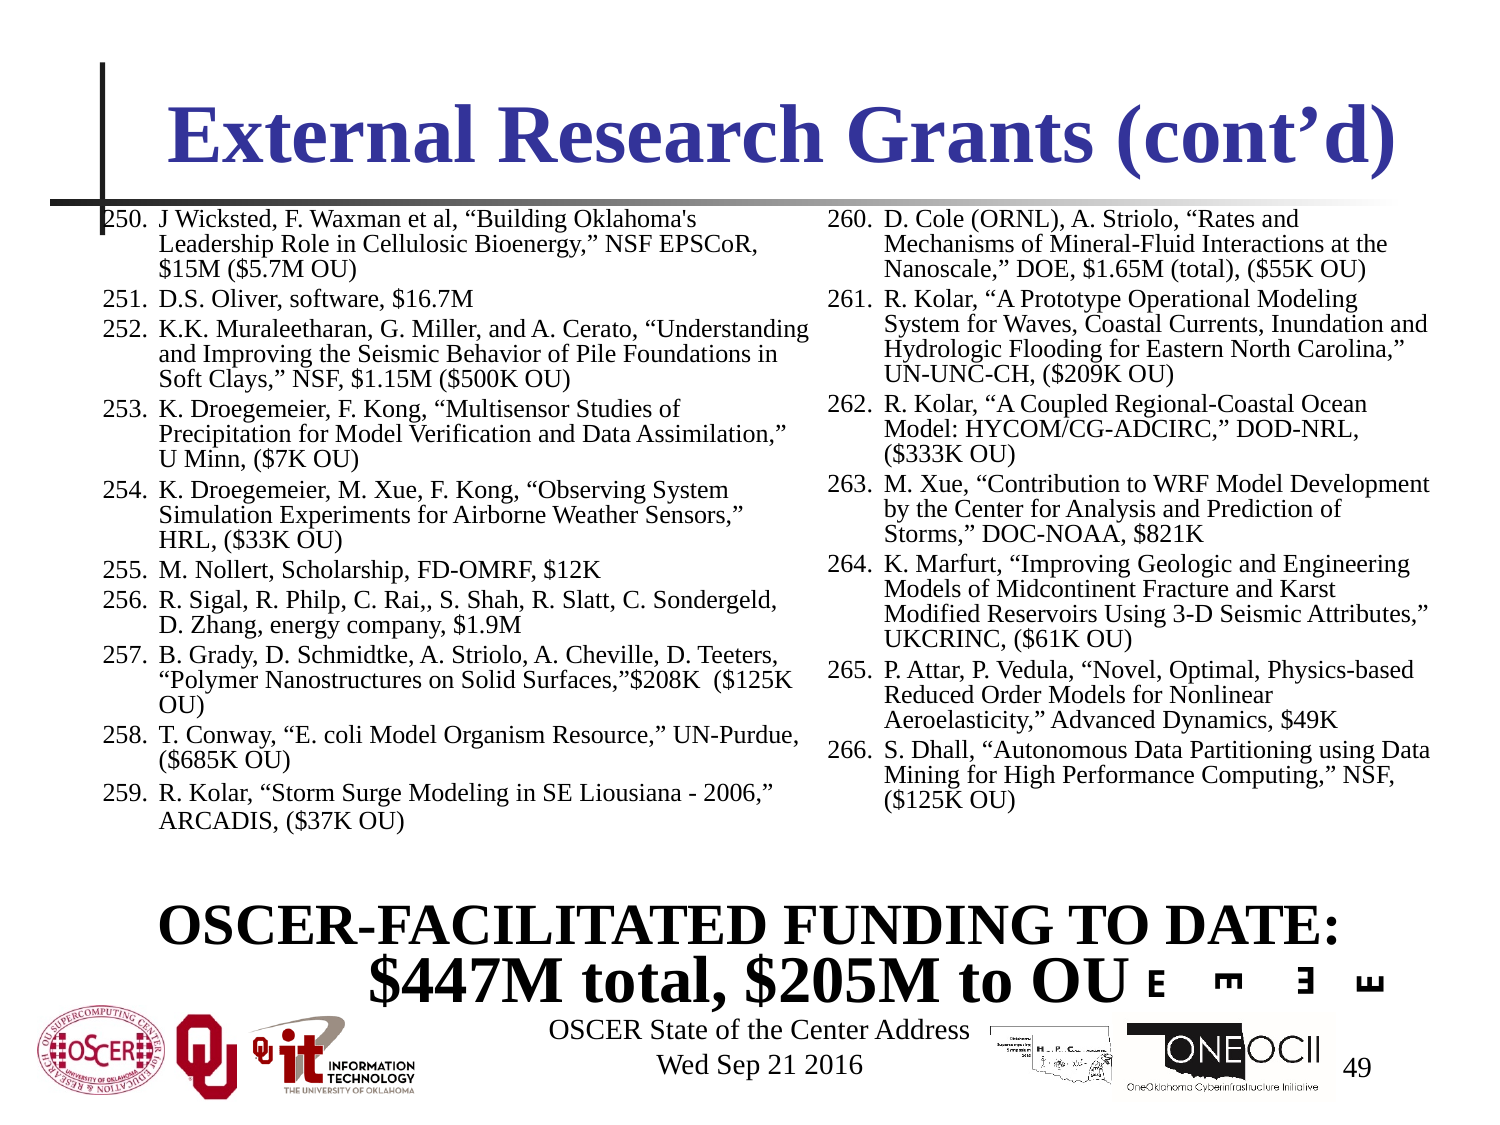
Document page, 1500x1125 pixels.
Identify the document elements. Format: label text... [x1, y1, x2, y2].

title External Research Grants (cont’d) [124, 74, 1442, 187]
picture [37, 1005, 165, 1095]
picture [174, 1050, 425, 1104]
text_box [87, 1018, 1338, 1050]
slide_number 49 [1174, 1026, 1388, 1091]
list D. Cole (ORNL), A. Striolo, “Rates and Mechanisms of Mineral-Fluid Interactions at the Nanoscale,” DOE, $1.65M (total), ($55K OU) R. Kolar, “A Prototype Operational Modeling System for Waves, Coastal Currents, Inundation and Hydrologic Flooding for Eastern North Carolina,” UN-UNC-CH, ($209K OU) R. Kolar, “A Coupled Regional-Coastal Ocean Model: HYCOM/CG-ADCIRC,” DOD-NRL, ($333K OU) M. Xue, “Contribution to WRF Model Development by the Center for Analysis and Prediction of Storms,” DOC-NOAA, $821K K. Marfurt, “Improving Geologic and Engineering Models of Midcontinent Fracture and Karst Modified Reservoirs Using 3-D Seismic Attributes,” UKCRINC, ($61K OU) P. Attar, P. Vedula, “Novel, Optimal, Physics-based Reduced Order Models for Nonlinear Aeroelasticity,” Advanced Dynamics, $49K S. Dhall, “Autonomous Data Partitioning using Data Mining for High Performance Computing,” NSF, ($125K OU) [812, 199, 1451, 901]
text_box OSCER-FACILITATED FUNDING TO DATE: $447M total, $205M to OU [74, 886, 1425, 1018]
footer OSCER State of the Center Address Wed Sep 21 2016 [431, 1050, 1088, 1088]
list J Wicksted, F. Waxman et al, “Building Oklahoma's Leadership Role in Cellulosic Bioenergy,” NSF EPSCoR, $15M ($5.7M OU) D.S. Oliver, software, $16.7M K.K. Muraleetharan, G. Miller, and A. Cerato, “Understanding and Improving the Seismic Behavior of Pile Foundations in Soft Clays,” NSF, $1.15M ($500K OU) K. Droegemeier, F. Kong, “Multisensor Studies of Precipitation for Model Verification and Data Assimilation,” U Minn, ($7K OU) K. Droegemeier, M. Xue, F. Kong, “Observing System Simulation Experiments for Airborne Weather Sensors,” HRL, ($33K OU) M. Nollert, Scholarship, FD-OMRF, $12K R. Sigal, R. Philp, C. Rai,, S. Shah, R. Slatt, C. Sondergeld, D. Zhang, energy company, $1.9M B. Grady, D. Schmidtke, A. Striolo, A. Cheville, D. Teeters, “Polymer Nanostructures on Solid Surfaces,”$208K ($125K OU) T. Conway, “E. coli Model Organism Resource,” UN-Purdue, ($685K OU) R. Kolar, “Storm Surge Modeling in SE Liousiana - 2006,” ARCADIS, ($37K OU) [87, 199, 812, 886]
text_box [1124, 949, 1399, 1017]
picture [1088, 1050, 1336, 1102]
